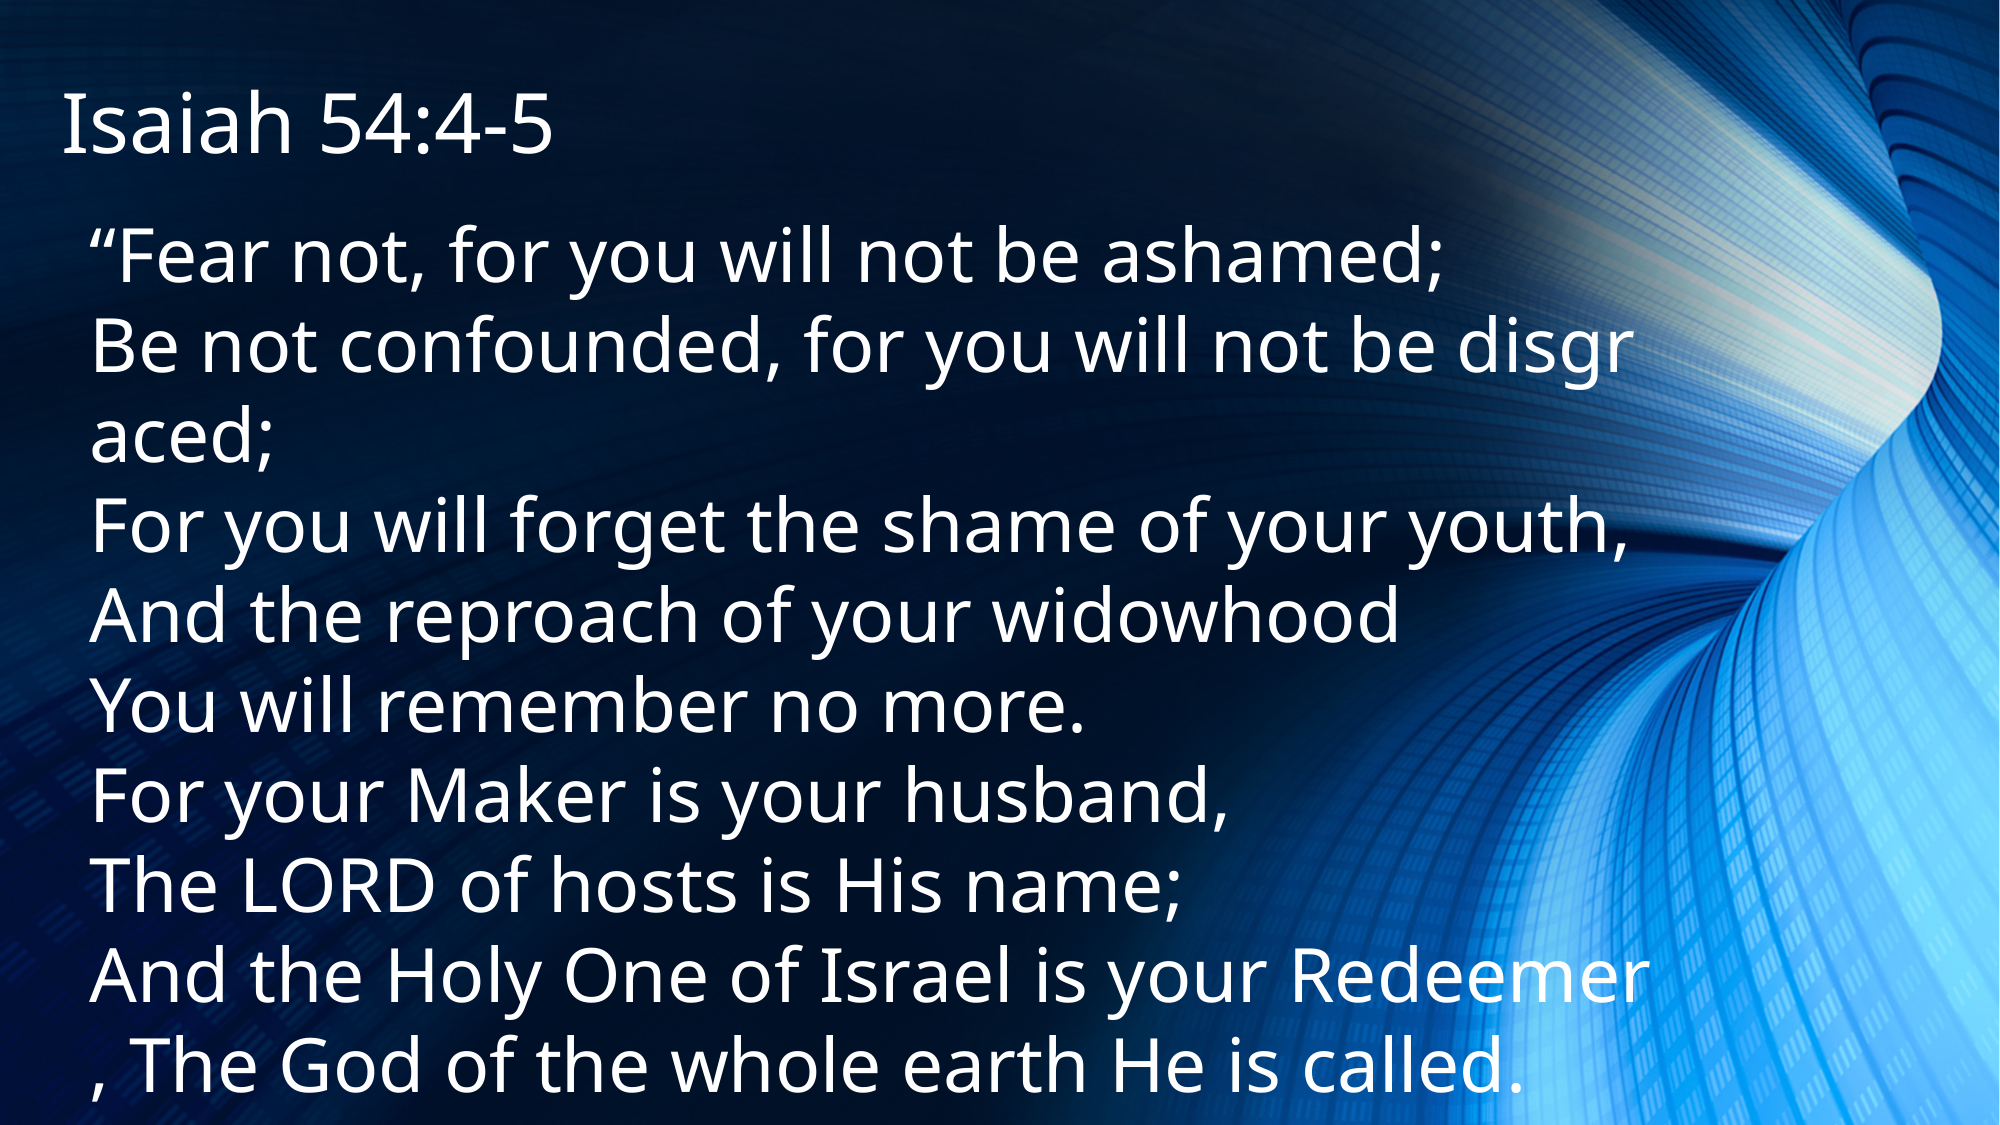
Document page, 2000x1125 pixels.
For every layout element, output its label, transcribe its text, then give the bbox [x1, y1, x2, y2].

text_box Isaiah 54:4-5 [46, 62, 572, 178]
text_box “Fear not, for you will not be ashamed; Be not confounded, for you will not be disgraced; For you will forget the shame of your youth, And the reproach of your widowhood You will remember no more. For your Maker is your husband, The LORD of hosts is His name; And the Holy One of Israel is your Redeemer, The God of the whole earth He is called. [74, 199, 1675, 1115]
picture [0, 0, 2000, 1125]
